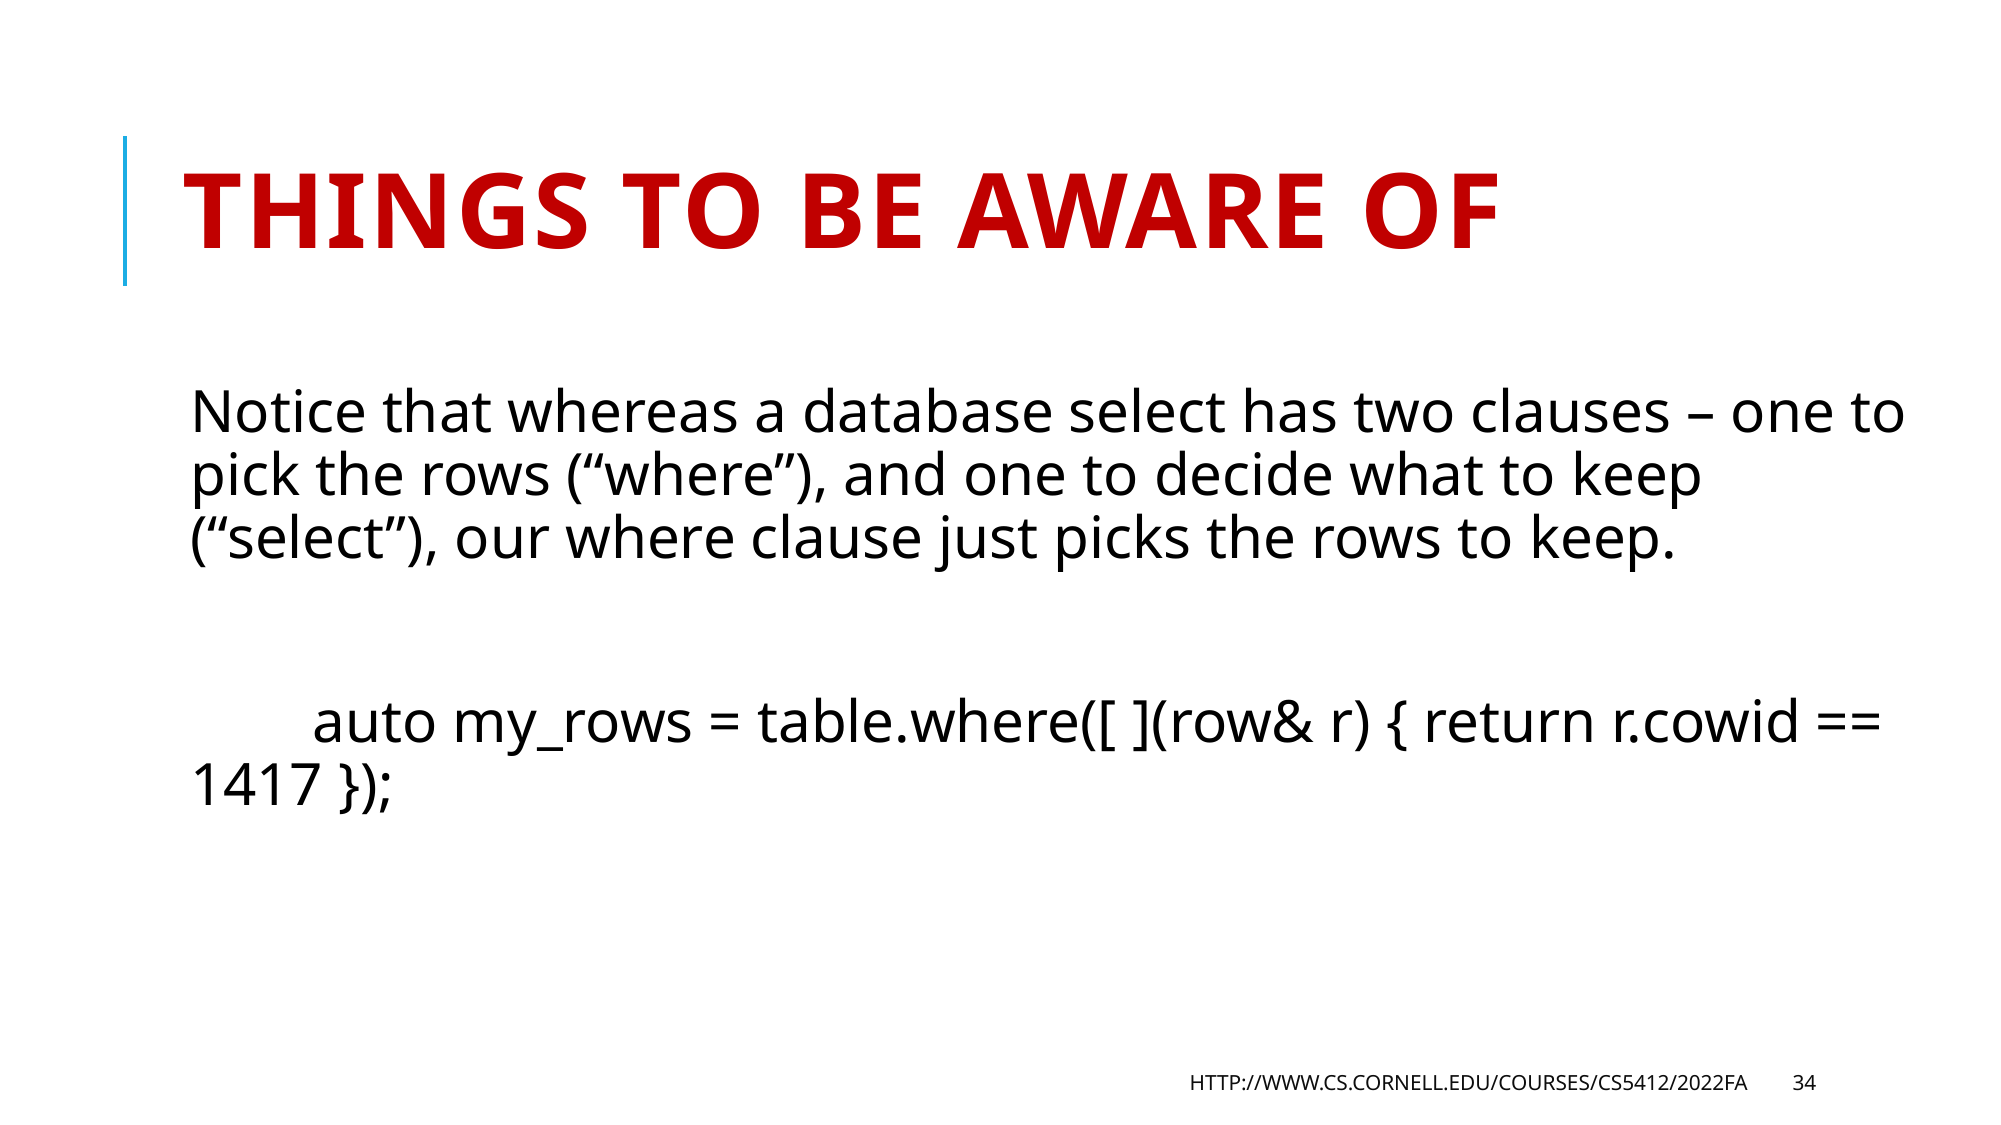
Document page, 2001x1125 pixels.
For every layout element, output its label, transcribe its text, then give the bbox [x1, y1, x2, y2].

slide_number 34 [1777, 1061, 1938, 1107]
list Notice that whereas a database select has two clauses – one to pick the rows (“where”), and one to decide what to keep (“select”), our where clause just picks the rows to keep. auto my_rows = table.where([ ](row& r) { return r.cowid == 1417 }); [168, 375, 1938, 1035]
footer http://www.cs.cornell.edu/courses/cs5412/2022fa [794, 1061, 1763, 1107]
title Things to be aware of [168, 96, 1938, 342]
